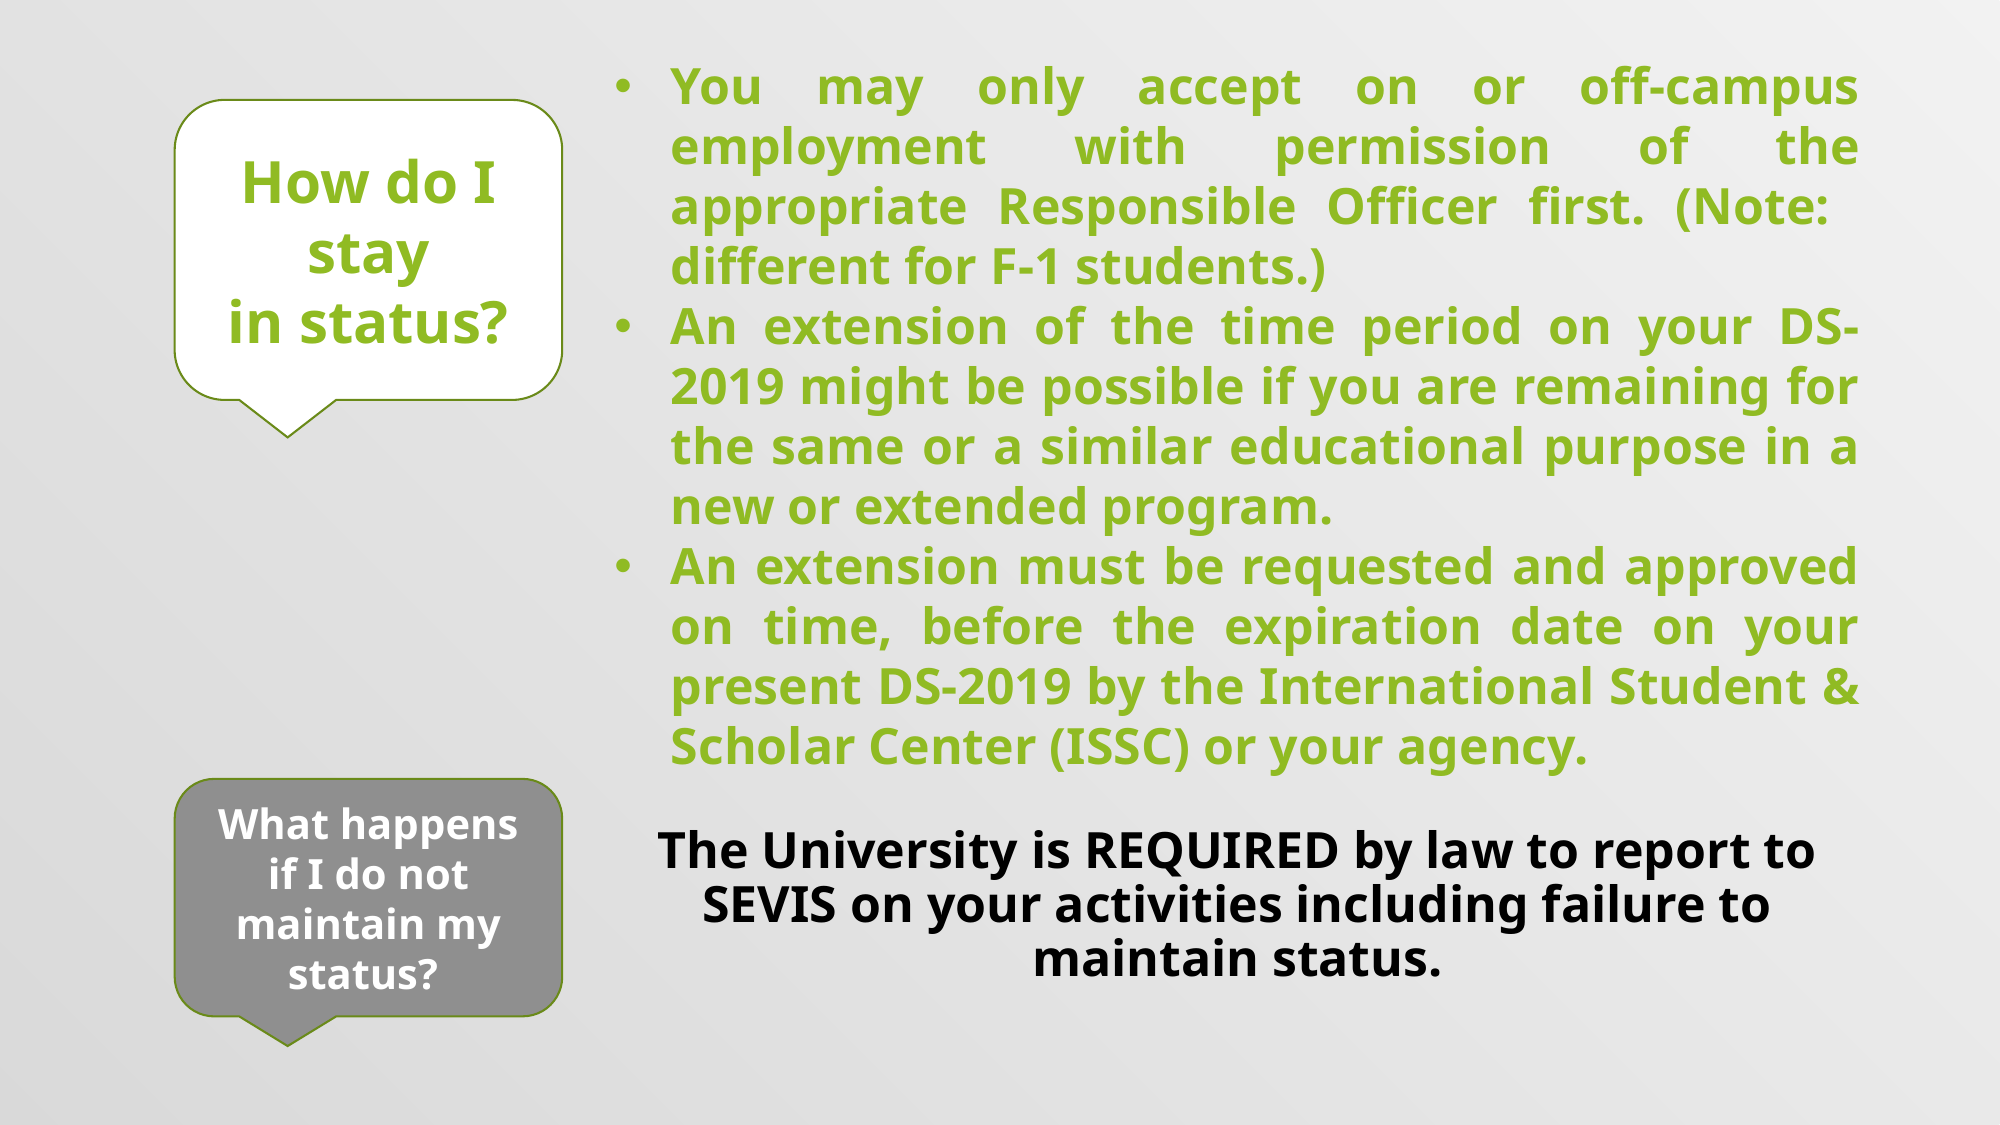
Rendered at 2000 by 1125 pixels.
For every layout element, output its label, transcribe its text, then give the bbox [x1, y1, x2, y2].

text_box How do I stay in status? [173, 98, 564, 439]
text_box What happens if I do not maintain my status? [173, 777, 564, 1048]
text_box You may only accept on or off-campus employment with permission of the appropriate Responsible Officer first. (Note: different for F-1 students.) An extension of the time period on your DS-2019 might be possible if you are remaining for the same or a similar educational purpose in a new or extended program. An extension must be requested and approved on time, before the expiration date on your present DS-2019 by the International Student & Scholar Center (ISSC) or your agency. The University is REQUIRED by law to report to SEVIS on your activities including failure to maintain status. [599, 0, 1875, 995]
